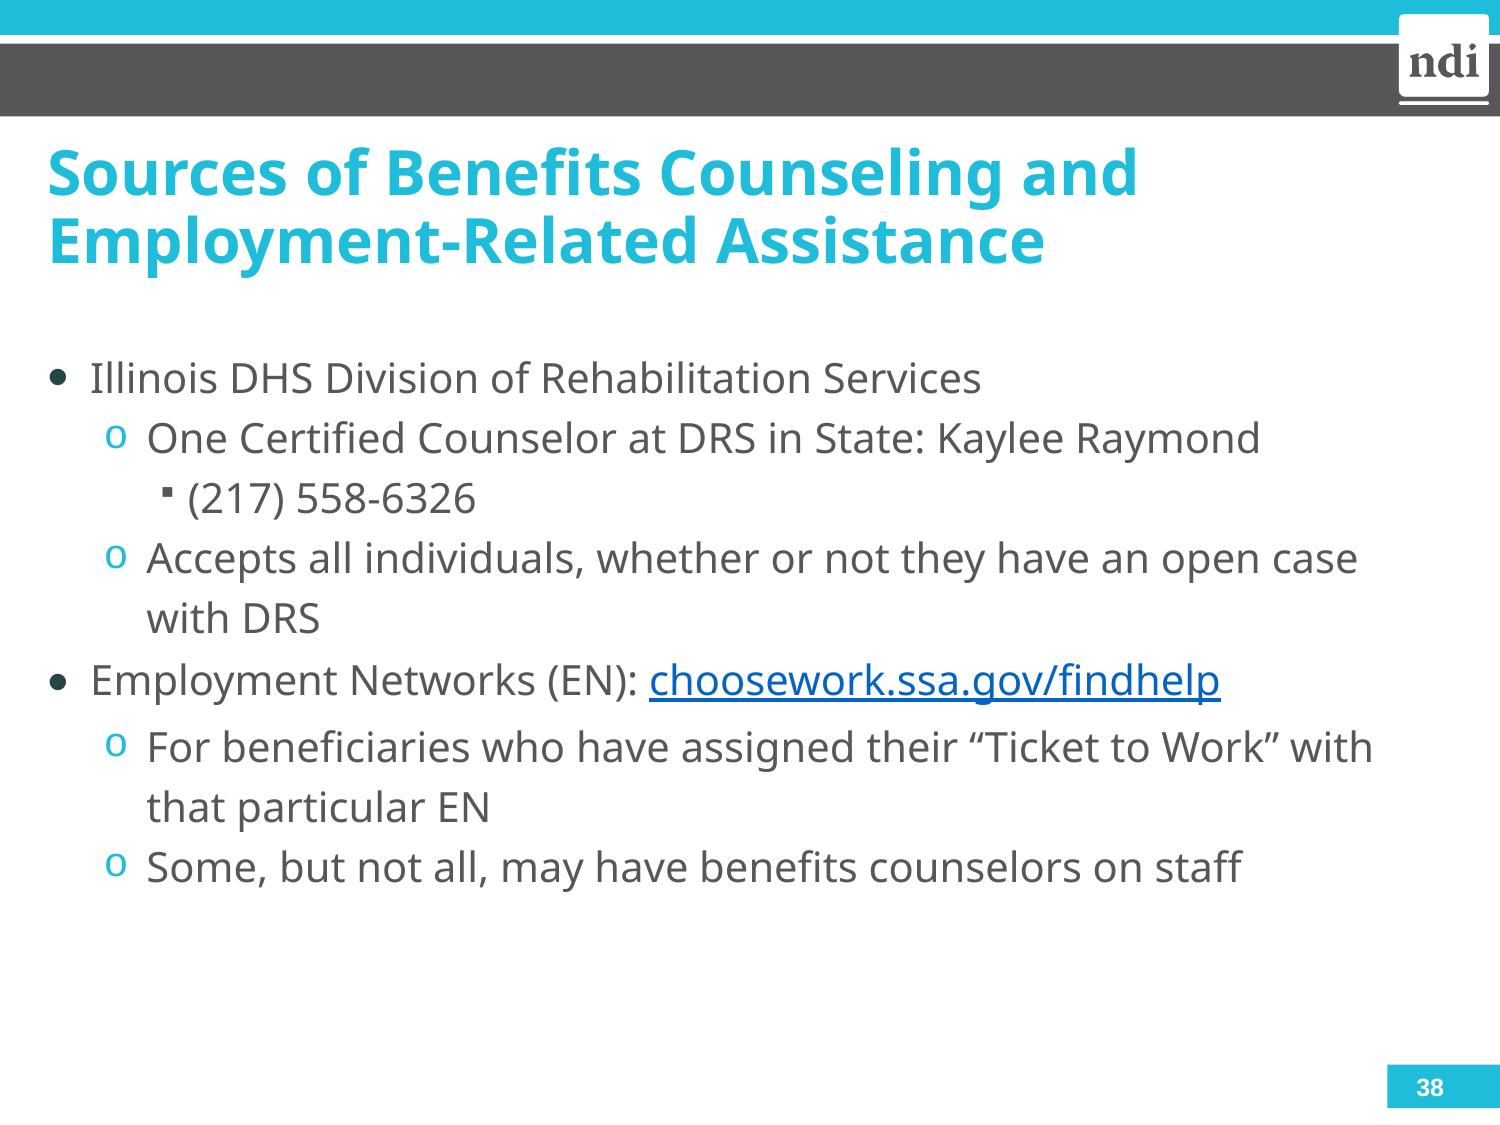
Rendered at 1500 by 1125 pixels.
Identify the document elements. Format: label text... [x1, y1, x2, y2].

slide_number 38 [1387, 1064, 1460, 1109]
list Illinois DHS Division of Rehabilitation Services One Certified Counselor at DRS in State: Kaylee Raymond (217) 558-6326 Accepts all individuals, whether or not they have an open case with DRS Employment Networks (EN): choosework.ssa.gov/findhelp For beneficiaries who have assigned their “Ticket to Work” with that particular EN Some, but not all, may have benefits counselors on staff [32, 334, 1451, 1125]
title Sources of Benefits Counseling and Employment-Related Assistance [32, 151, 1472, 267]
picture [1387, 8, 1500, 110]
